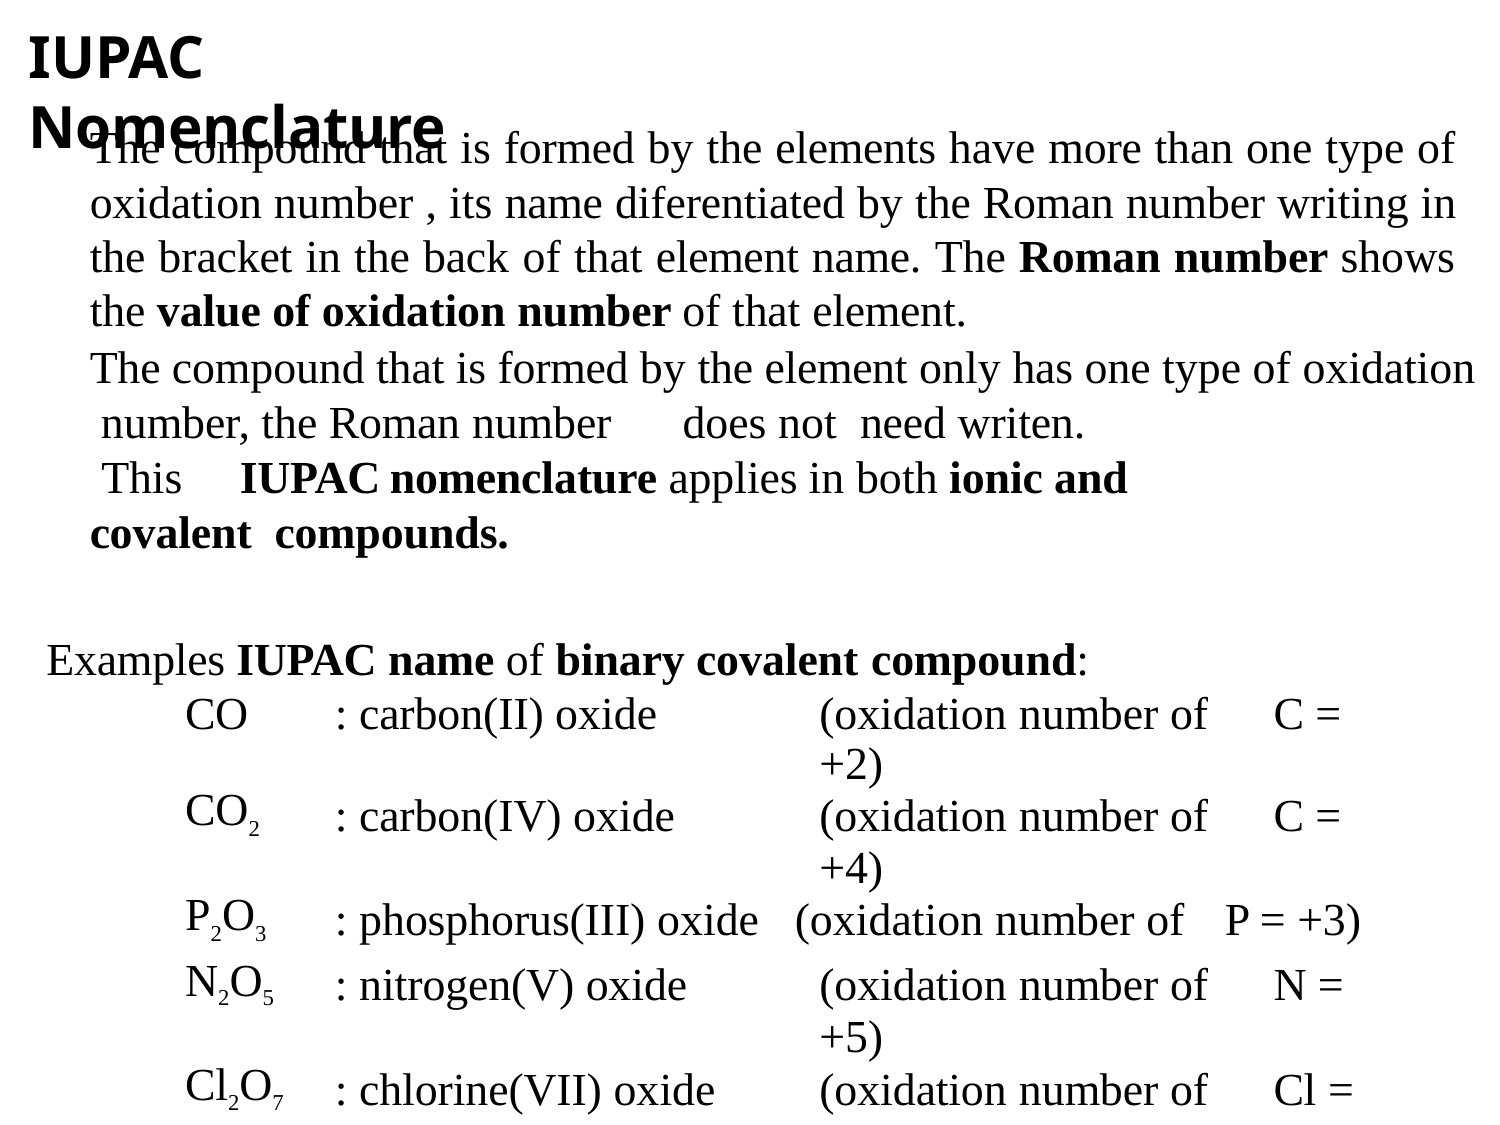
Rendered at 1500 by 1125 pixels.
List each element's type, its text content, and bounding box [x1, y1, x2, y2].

table_cell CO2 [180, 789, 311, 894]
table_header : carbon(II) oxide [311, 689, 778, 789]
table_cell : nitrogen(V) oxide [311, 958, 778, 1063]
table_cell (oxidation number of N = +5) [778, 958, 1393, 1063]
table_cell : carbon(IV) oxide [311, 789, 778, 894]
table_cell (oxidation number of P = +3) [778, 894, 1393, 958]
table_cell Cl2O7 [180, 1063, 311, 1125]
table_header CO [180, 689, 311, 789]
table_cell (oxidation number of C = +4) [778, 789, 1393, 894]
table_cell P2O3 [180, 894, 311, 958]
table_cell : phosphorus(III) oxide [311, 894, 778, 958]
table_cell (oxidation number of Cl = +7) [778, 1063, 1393, 1125]
text_box The compound that is formed by the elements have more than one type of oxidation number , its name diferentiated by the Roman number writing in the bracket in the back of that element name. The Roman number shows the value of oxidation number of that element. The compound that is formed by the element only has one type of oxidation number, the Roman number does not need writen. This IUPAC nomenclature applies in both ionic and covalent compounds. Examples IUPAC name of binary covalent compound: [32, 118, 1484, 685]
table_header (oxidation number of C = +2) [778, 689, 1393, 789]
table_cell N2O5 [180, 958, 311, 1063]
table_cell : chlorine(VII) oxide [311, 1063, 778, 1125]
title IUPAC Nomenclature [26, 18, 623, 209]
